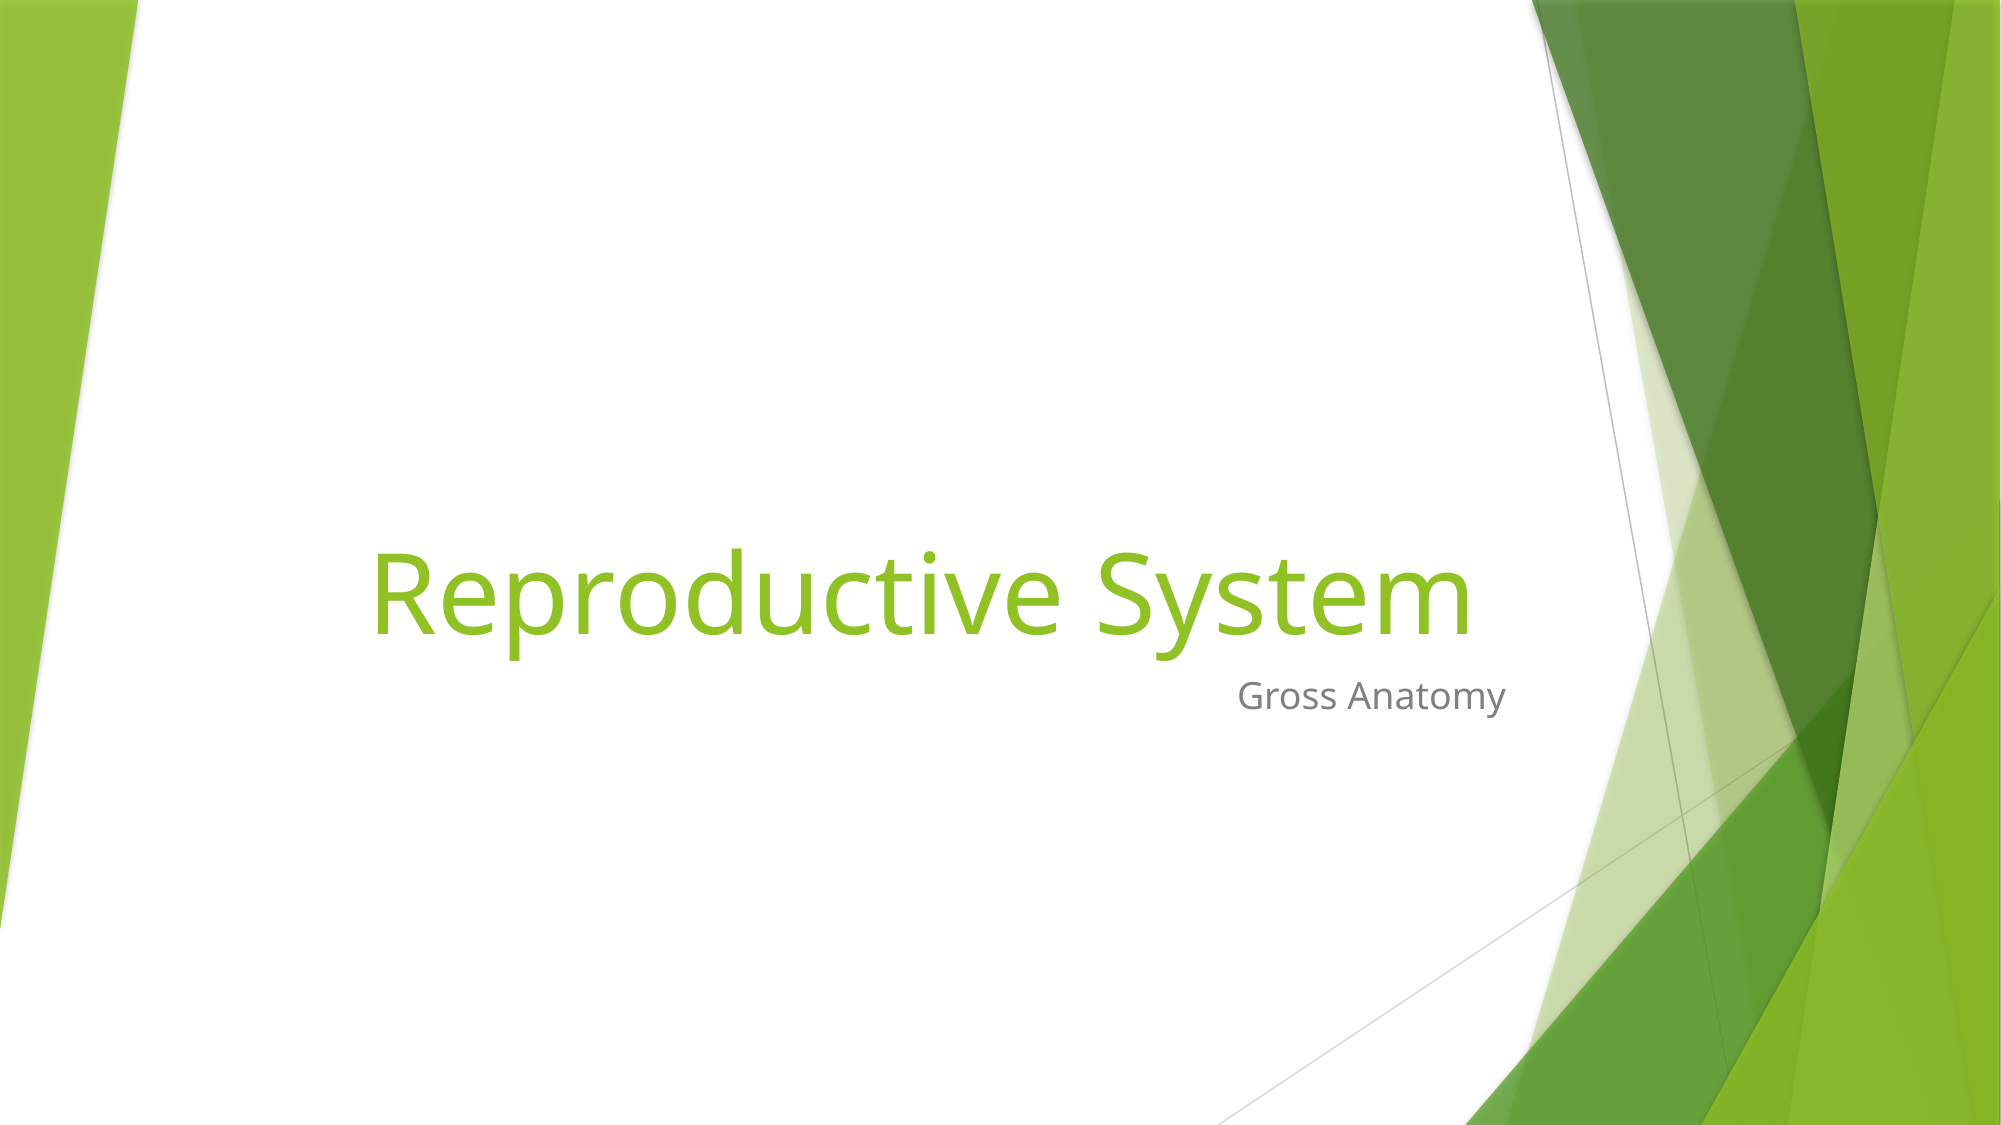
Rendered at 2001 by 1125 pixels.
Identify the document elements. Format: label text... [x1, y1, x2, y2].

title Reproductive System [247, 394, 1522, 664]
subtitle Gross Anatomy [247, 664, 1522, 845]
